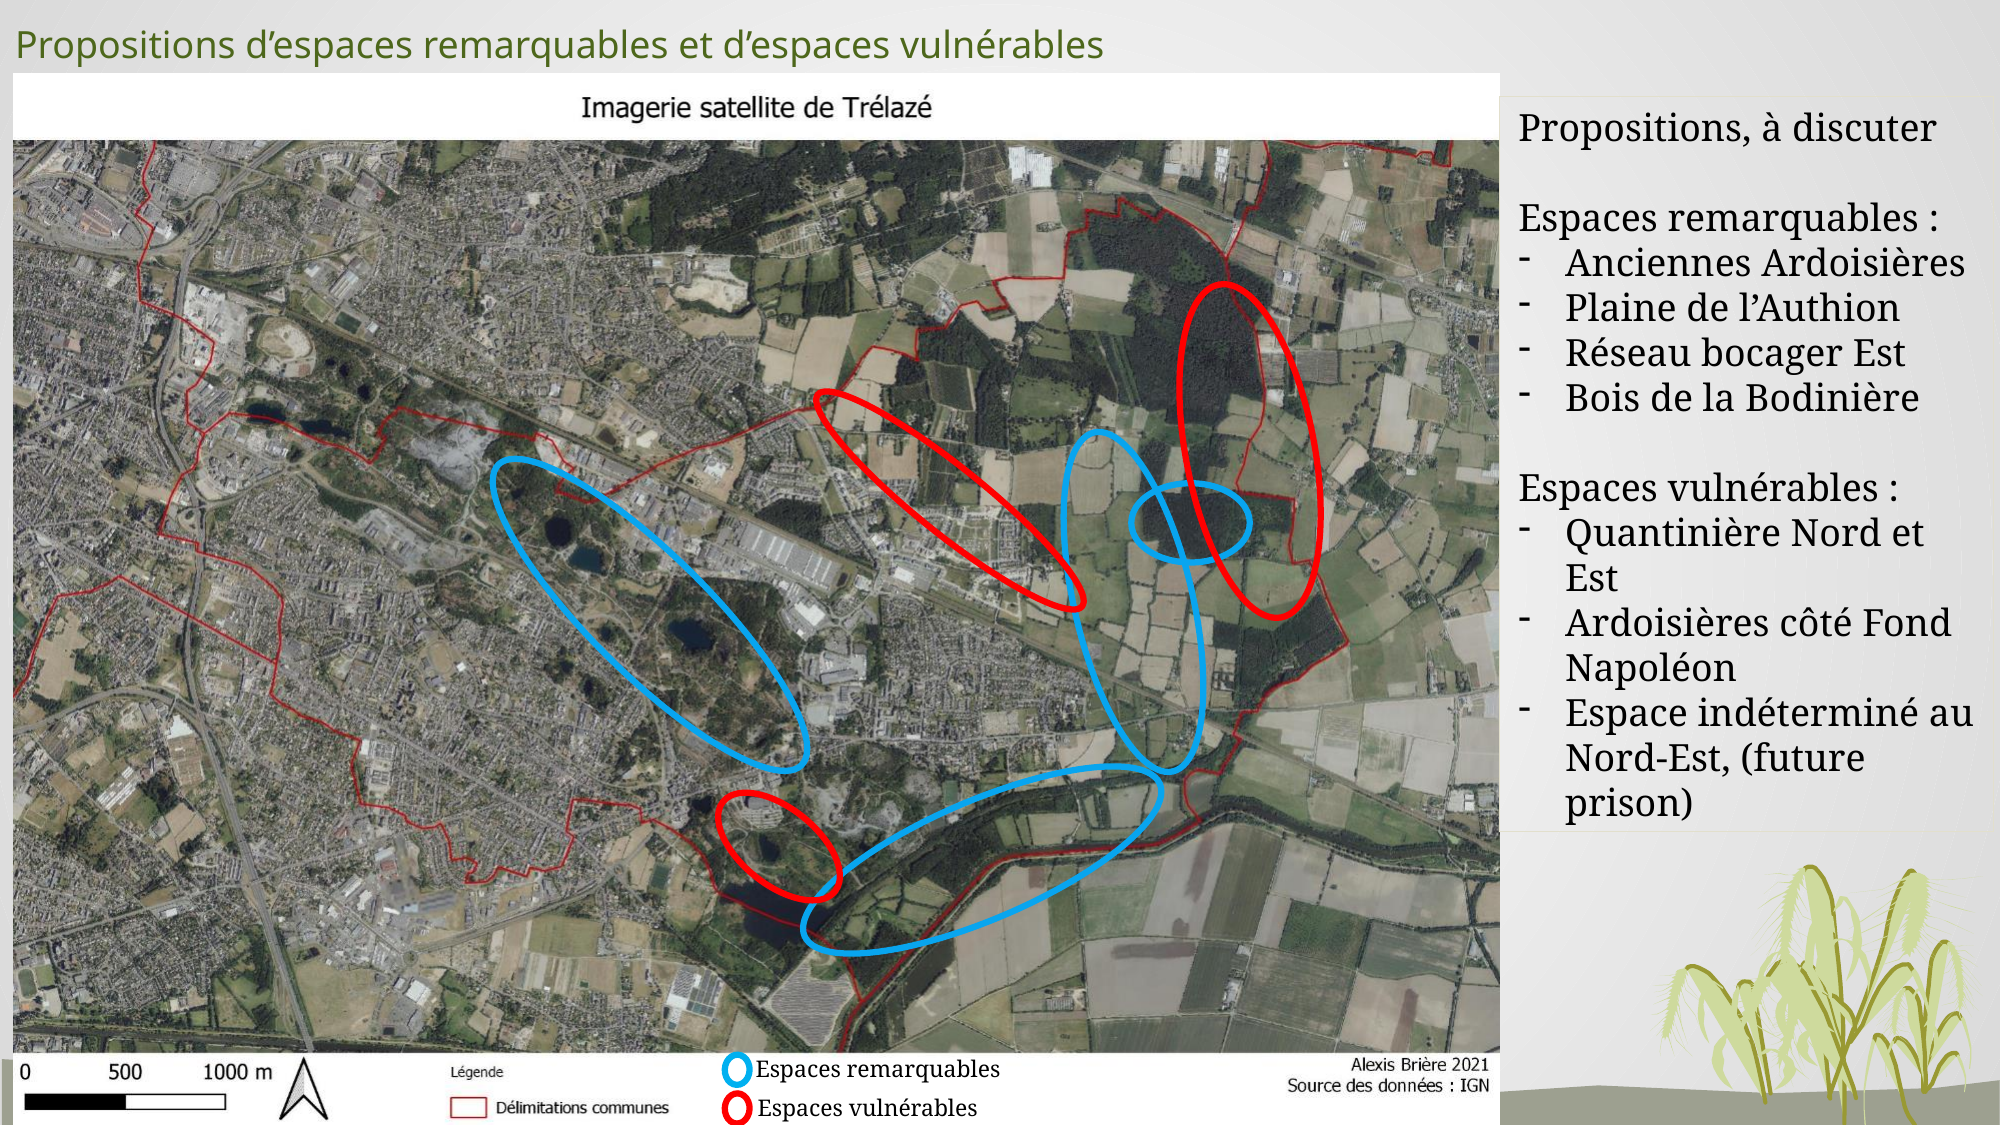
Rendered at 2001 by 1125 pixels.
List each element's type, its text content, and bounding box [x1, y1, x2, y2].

title Propositions d’espaces remarquables et d’espaces vulnérables [0, 0, 1800, 74]
text_box Propositions, à discuter Espaces remarquables : Anciennes Ardoisières Plaine de l’Authion Réseau bocager Est Bois de la Bodinière Espaces vulnérables : Quantinière Nord et Est Ardoisières côté Fond Napoléon Espace indéterminé au Nord-Est, (future prison) [1500, 96, 1994, 832]
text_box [12, 73, 1500, 1125]
